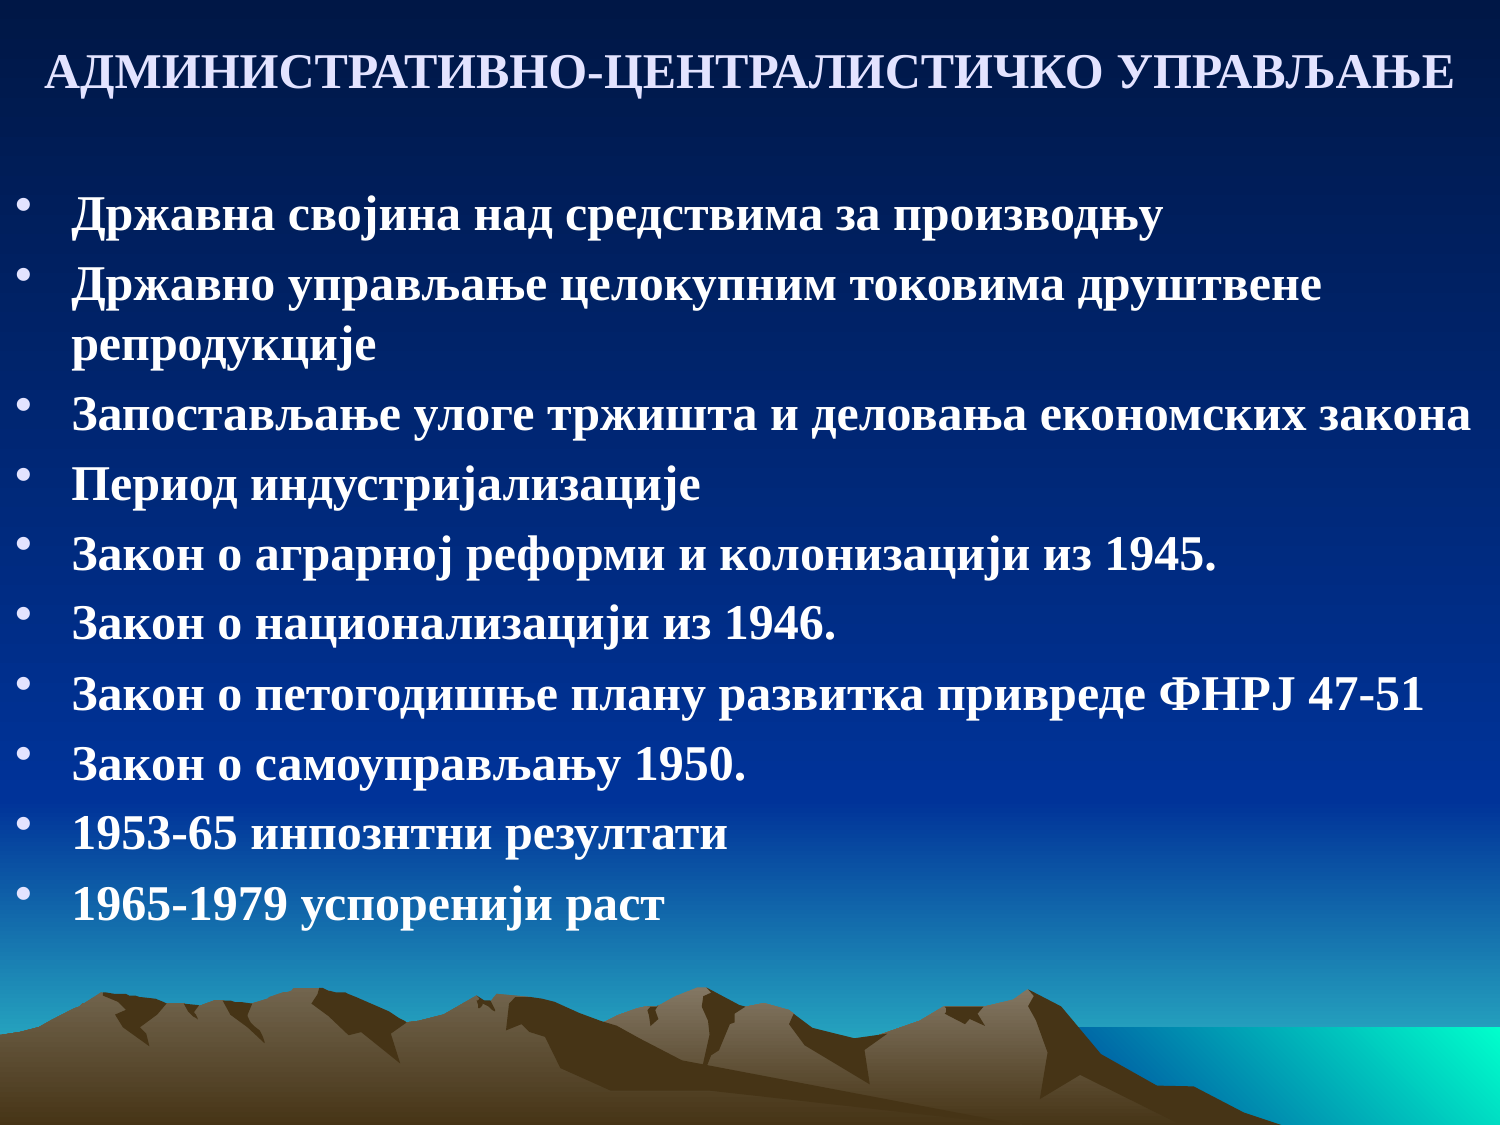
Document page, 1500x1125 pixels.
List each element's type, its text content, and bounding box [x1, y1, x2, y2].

list Државна својина над средствима за производњу Државно управљање целокупним токовима друштвене репродукције Запостављање улоге тржишта и деловања економских закона Период индустријализације Закон о аграрној реформи и колонизацији из 1945. Закон о национализацији из 1946. Закон о петогодишње плану развитка привреде ФНРЈ 47-51 Закон о самоуправљању 1950. 1953-65 инпознтни резултати 1965-1979 успоренији раст [0, 172, 1500, 1125]
title АДМИНИСТРАТИВНО-ЦЕНТРАЛИСТИЧКО УПРАВЉАЊЕ [0, 0, 1500, 138]
